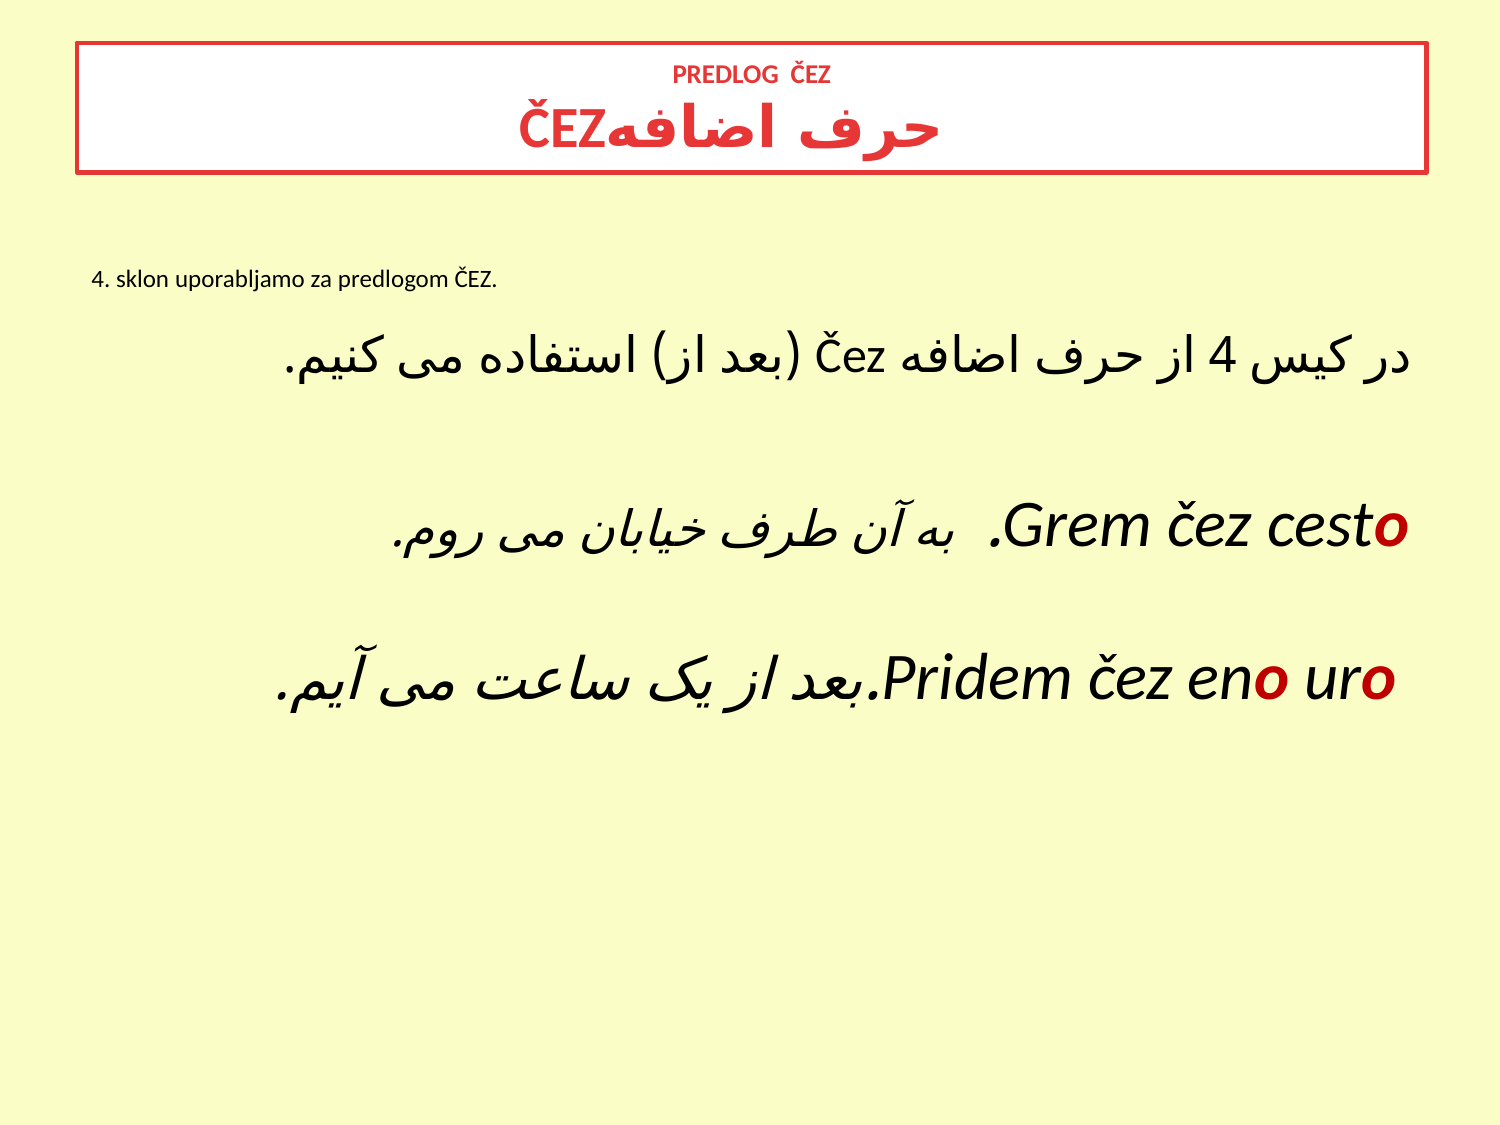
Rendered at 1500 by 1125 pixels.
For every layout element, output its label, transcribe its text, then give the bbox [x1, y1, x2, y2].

text_box 4. sklon uporabljamo za predlogom ČEZ. در کیس 4 از حرف اضافه Čez (بعد از) استفاده می کنیم. Grem čez cesto. به آن طرف خیابان می روم. Pridem čez eno uro.بعد از یک ساعت می آیم. [76, 255, 1427, 998]
text_box PREDLOG ČEZ ČEZحرف اضافه [75, 41, 1429, 175]
